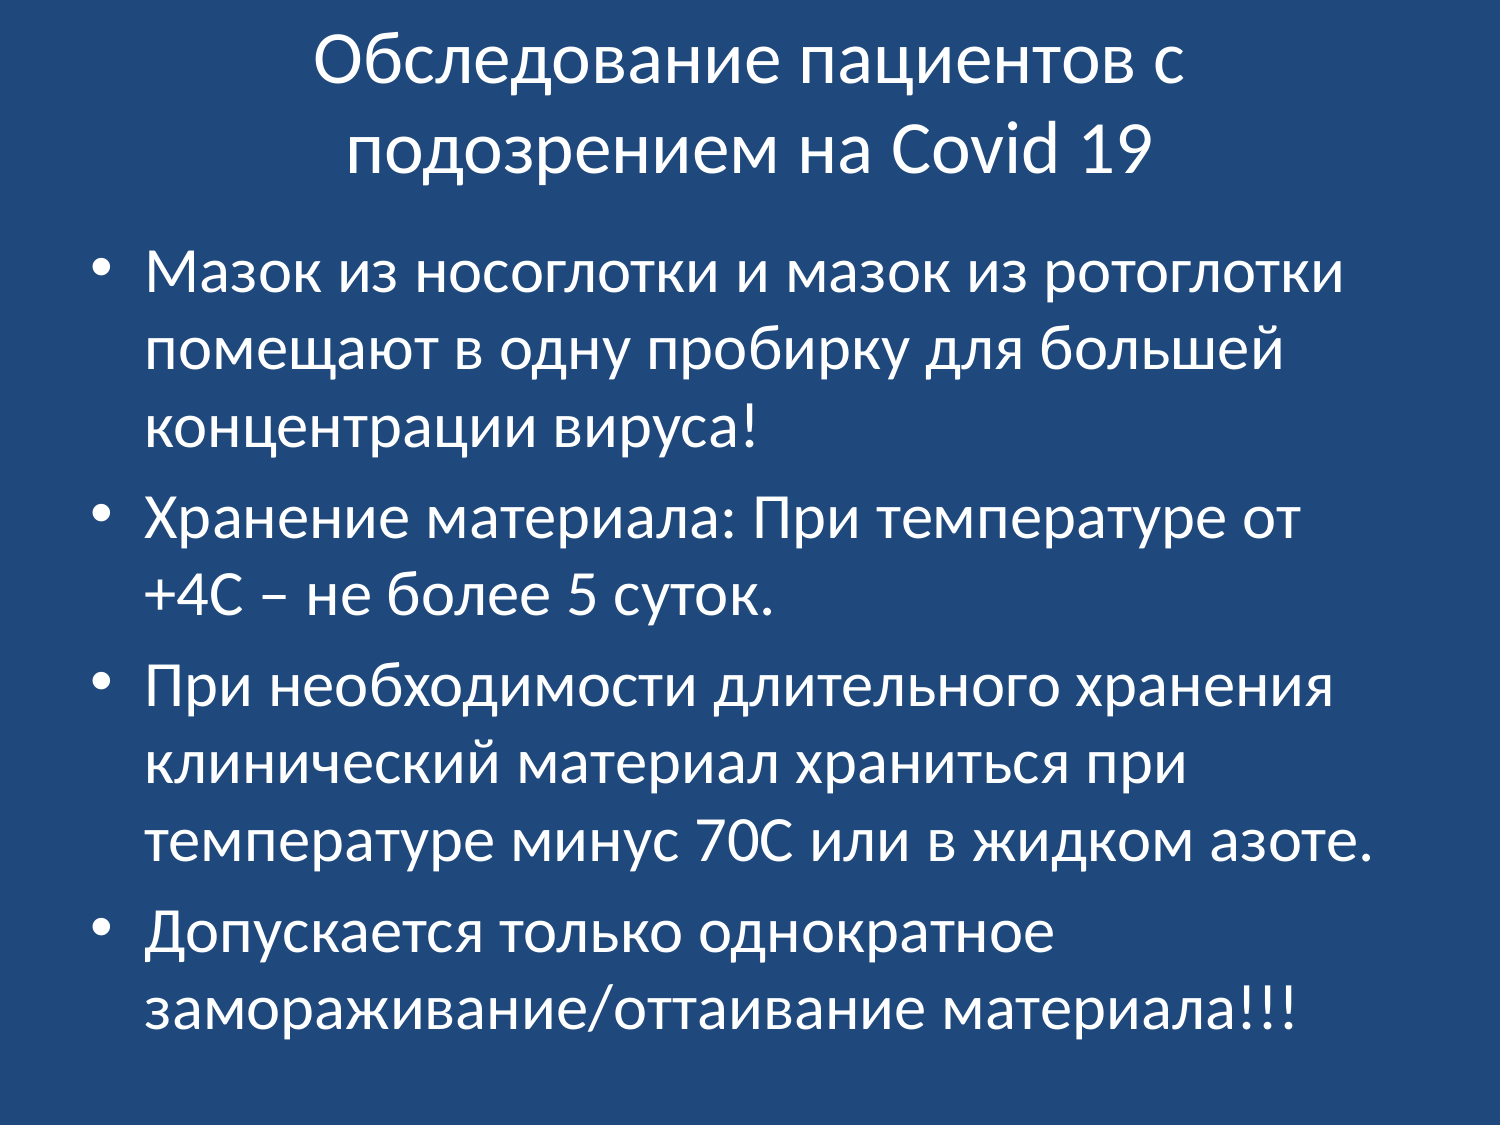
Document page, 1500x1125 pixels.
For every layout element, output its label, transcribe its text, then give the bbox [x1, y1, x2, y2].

title Обследование пациентов с подозрением на Covid 19 [75, 0, 1425, 197]
list Мазок из носоглотки и мазок из ротоглотки помещают в одну пробирку для большей концентрации вируса! Хранение материала: При температуре от +4С – не более 5 суток. При необходимости длительного хранения клинический материал храниться при температуре минус 70С или в жидком азоте. Допускается только однократное замораживание/оттаивание материала!!! [75, 219, 1425, 1106]
